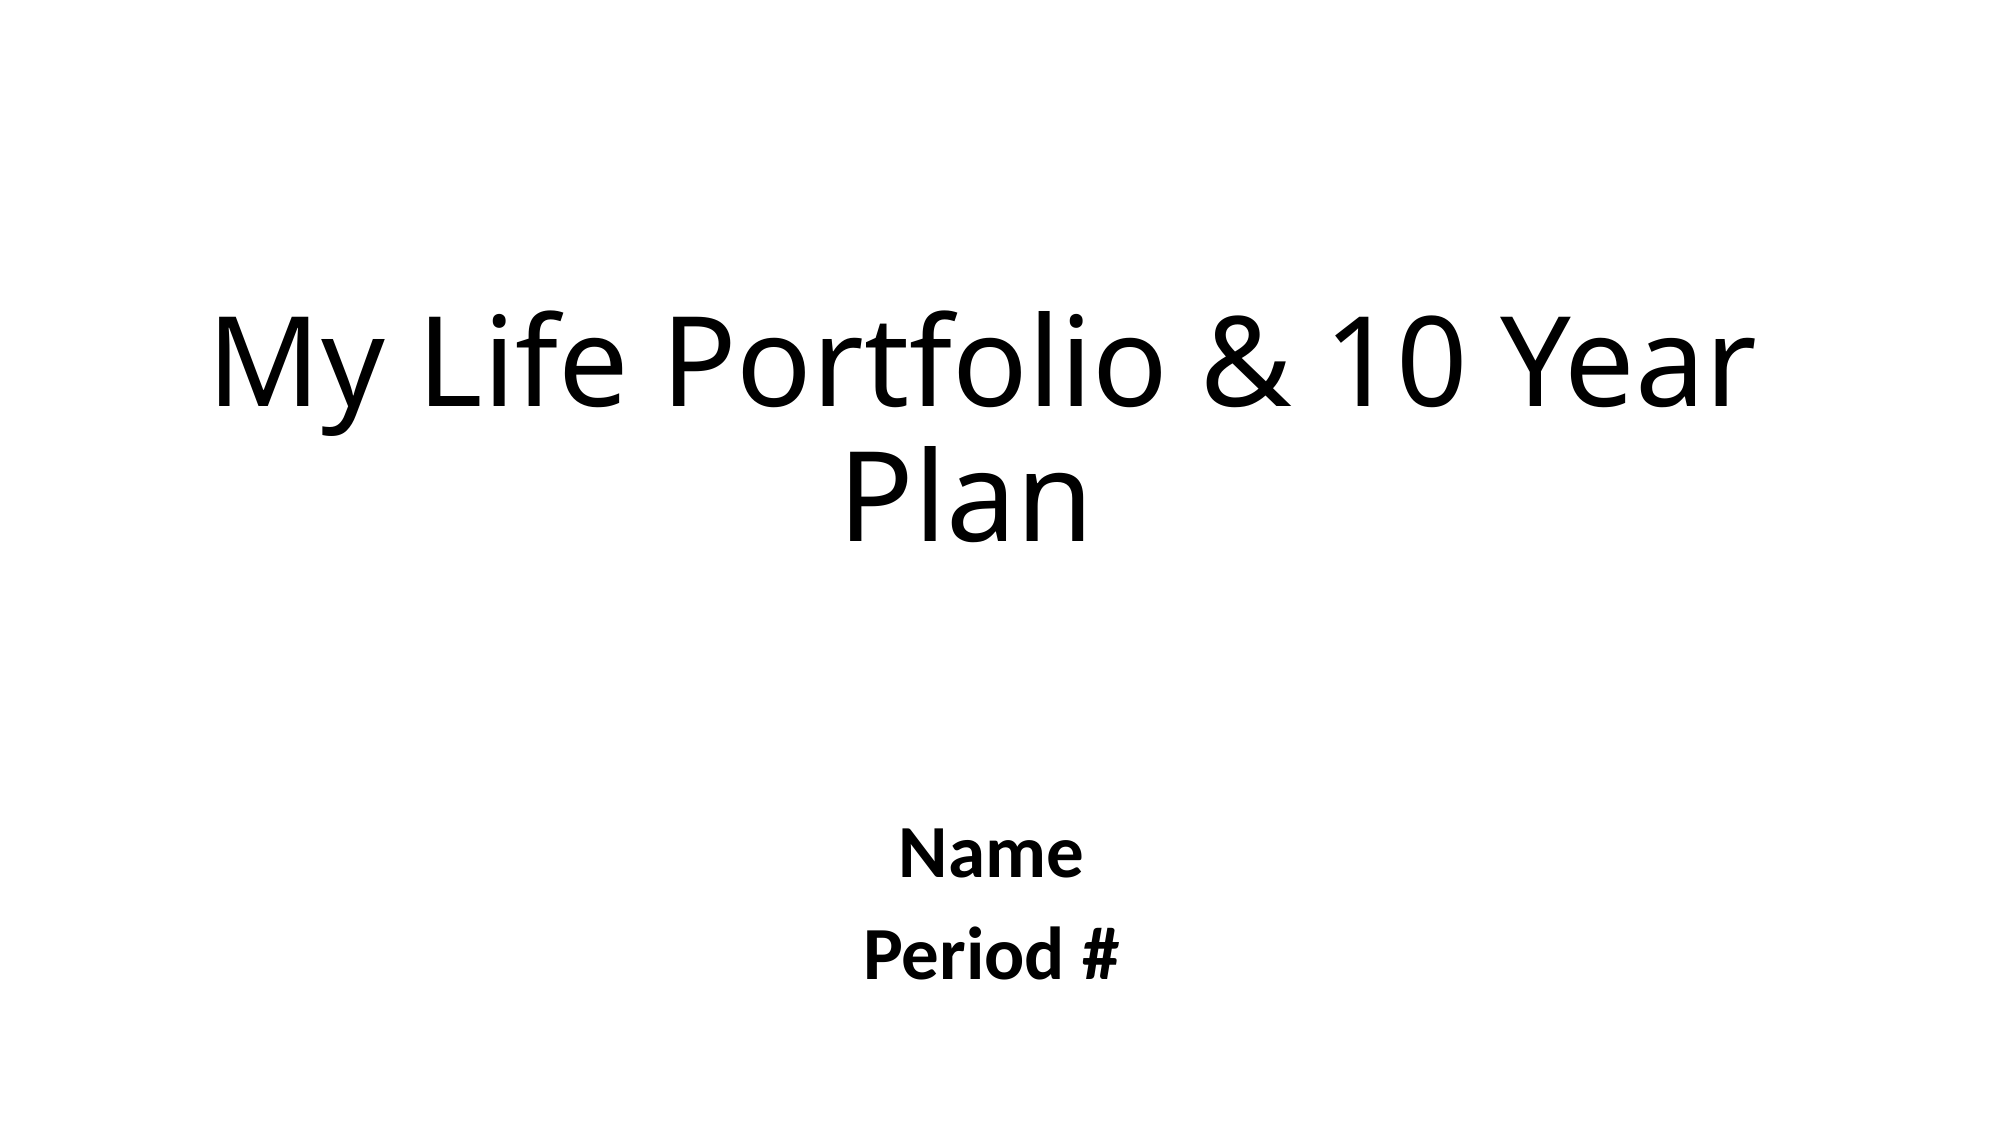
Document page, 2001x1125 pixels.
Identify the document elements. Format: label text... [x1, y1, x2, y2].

title My Life Portfolio & 10 Year Plan [65, 184, 1900, 576]
subtitle Name Period # [249, 805, 1750, 1077]
